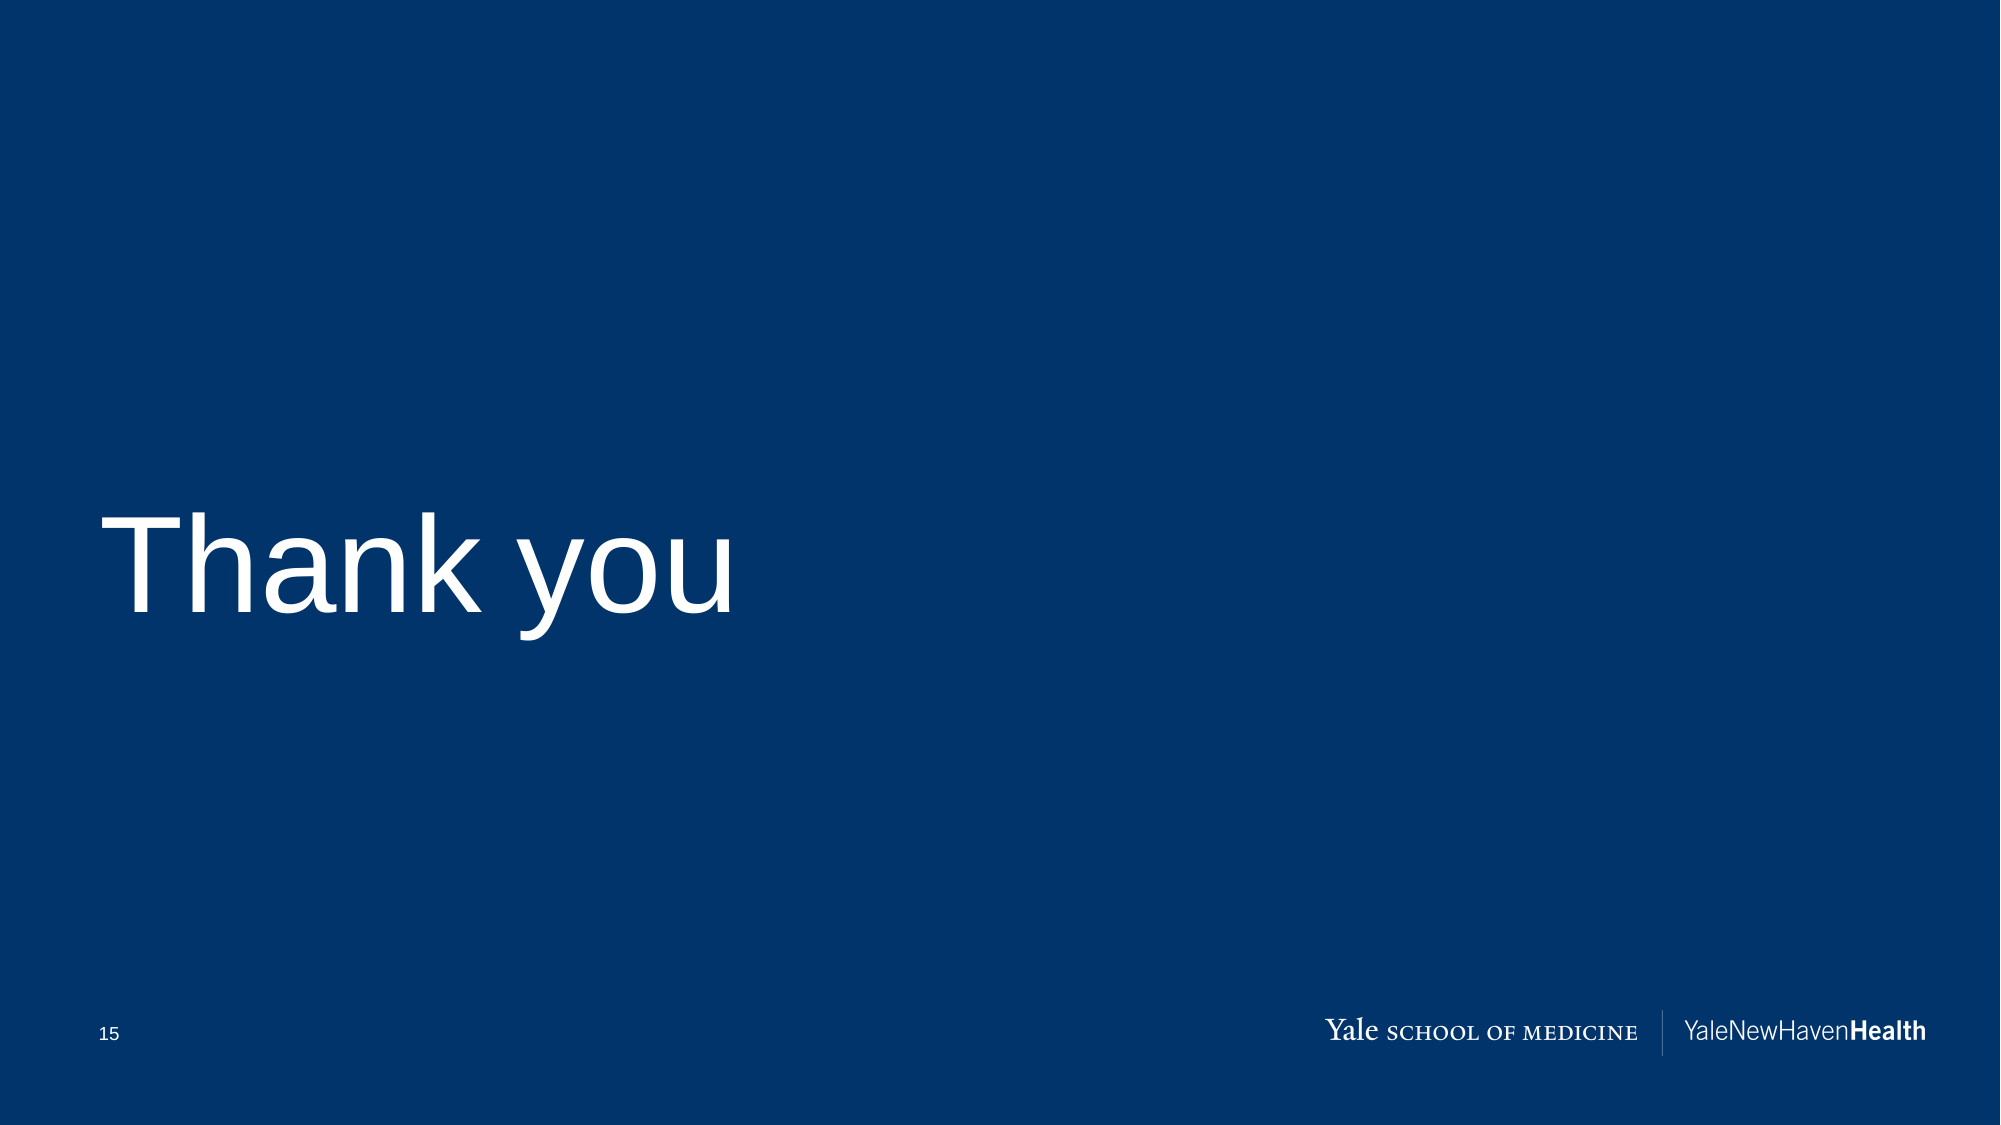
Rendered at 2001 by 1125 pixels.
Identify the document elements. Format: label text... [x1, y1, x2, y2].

picture [1325, 1010, 1925, 1056]
title Thank you [99, 500, 1441, 616]
